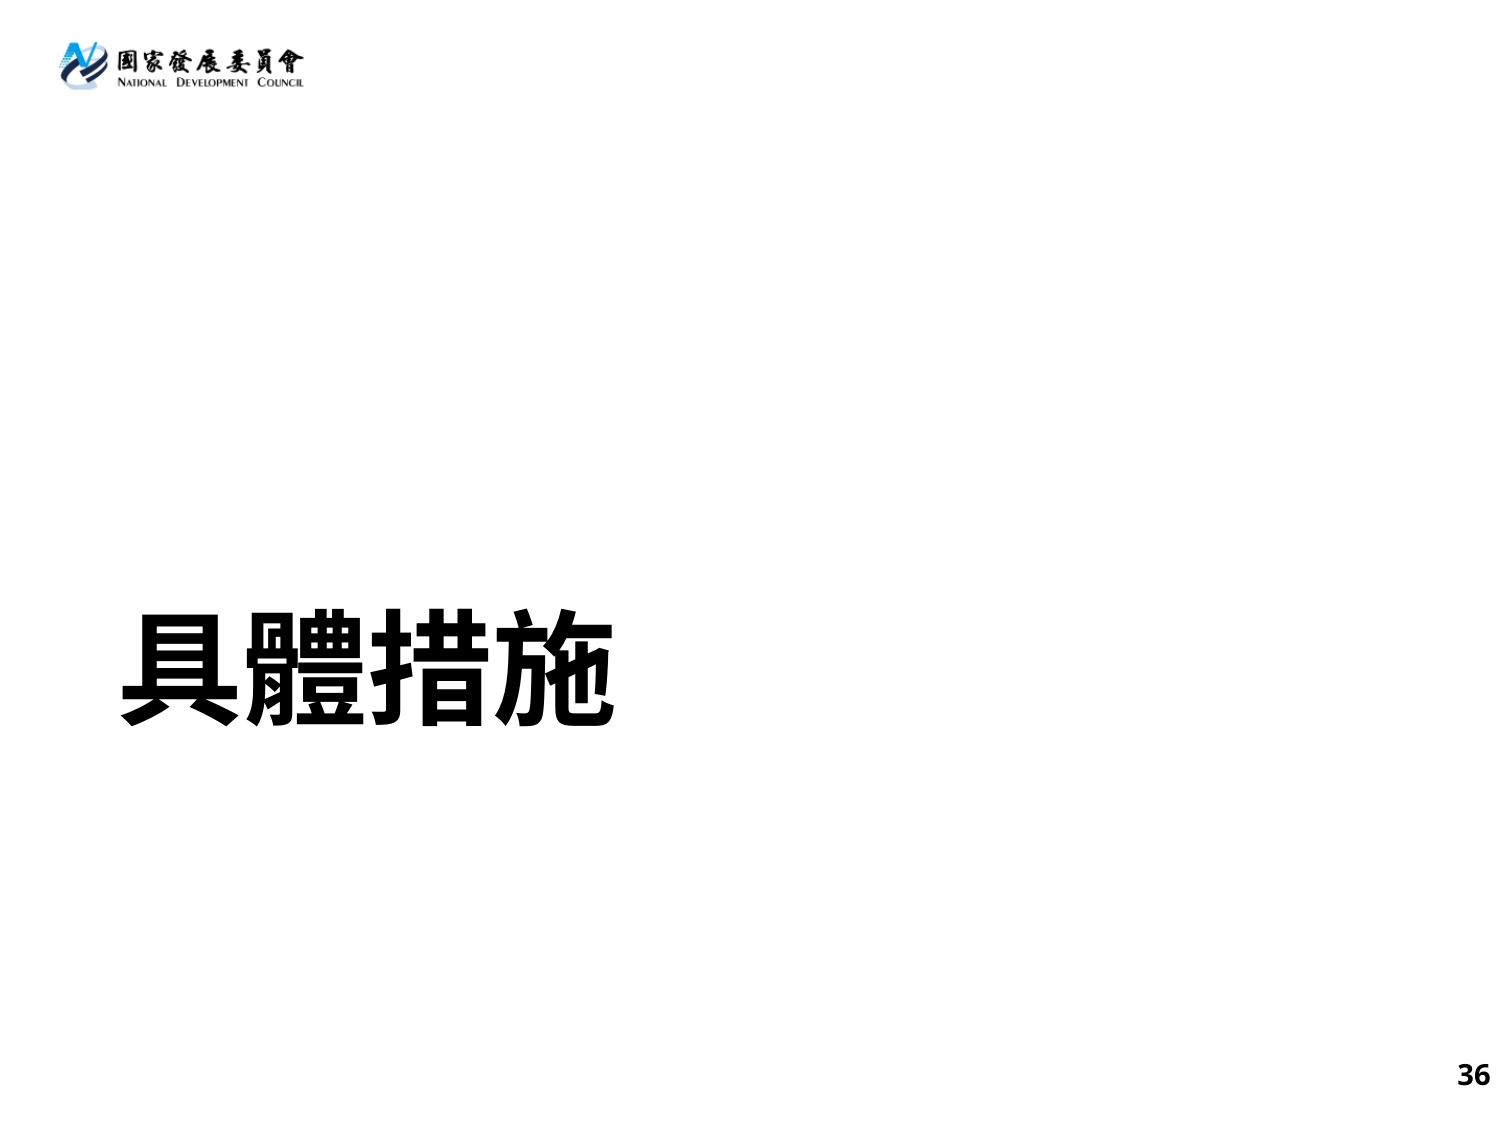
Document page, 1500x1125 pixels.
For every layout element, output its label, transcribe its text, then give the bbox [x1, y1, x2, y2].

slide_number 36 [1156, 1045, 1500, 1106]
title 具體措施 [102, 280, 1397, 749]
picture [54, 37, 309, 95]
